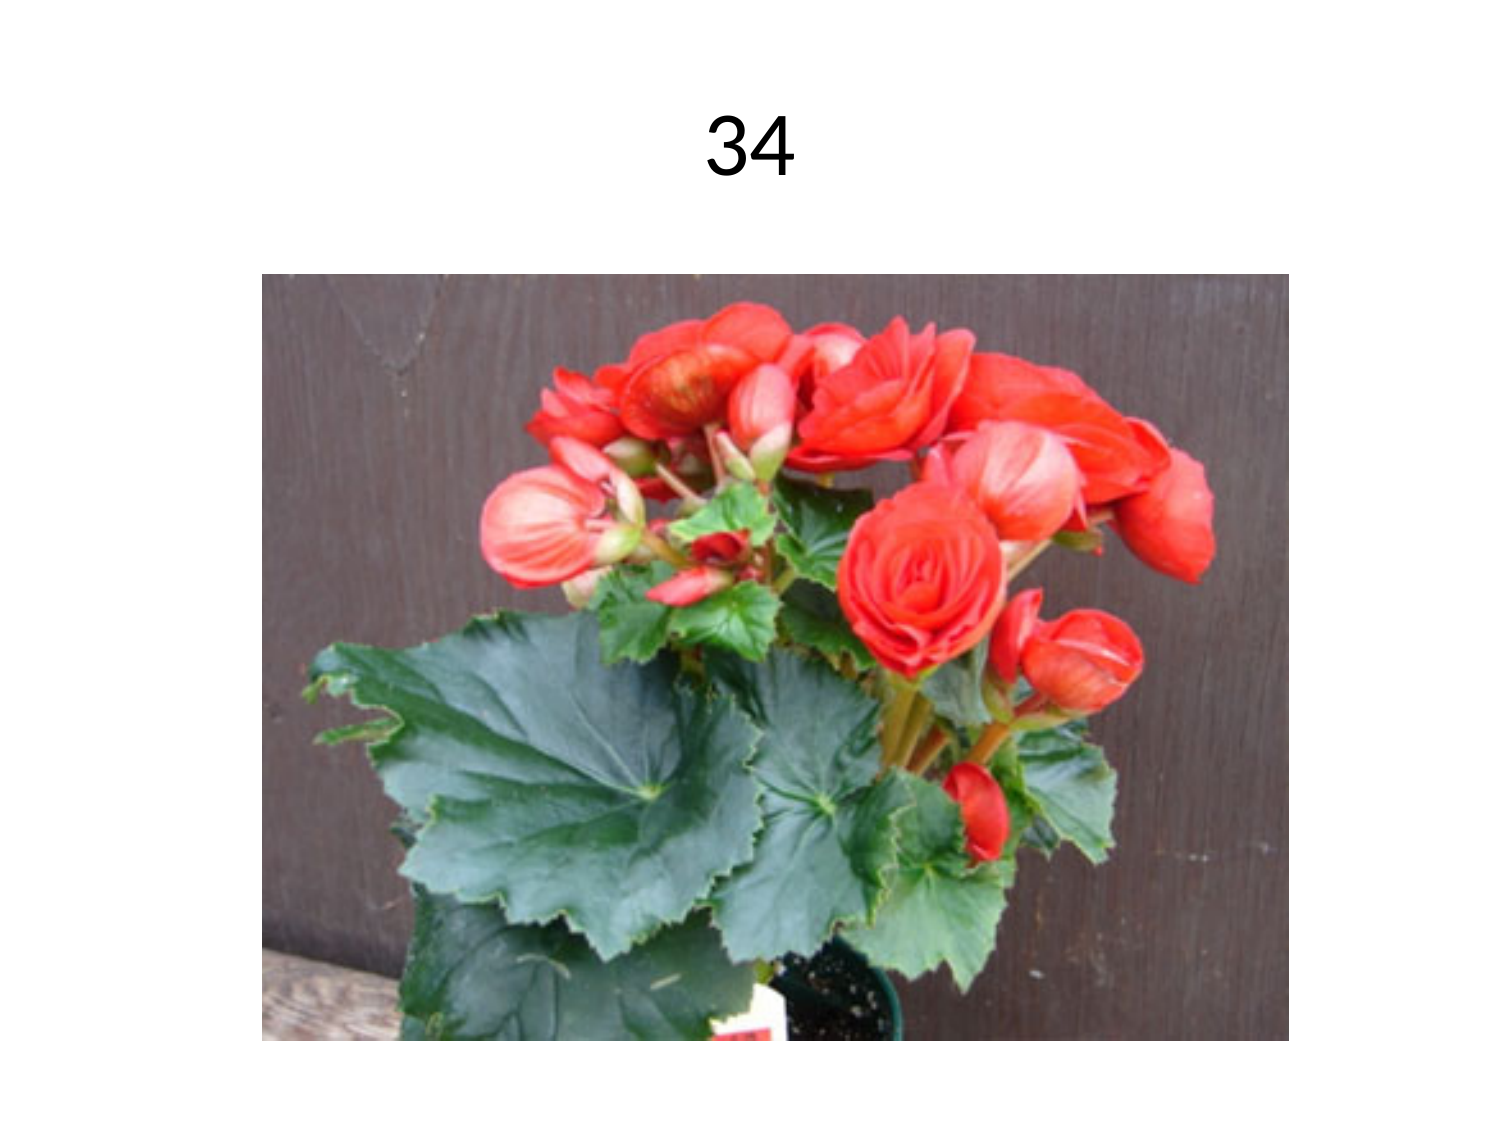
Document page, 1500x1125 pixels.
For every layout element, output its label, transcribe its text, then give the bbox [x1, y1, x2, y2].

picture [262, 274, 1289, 1041]
title 34 [75, 45, 1425, 233]
